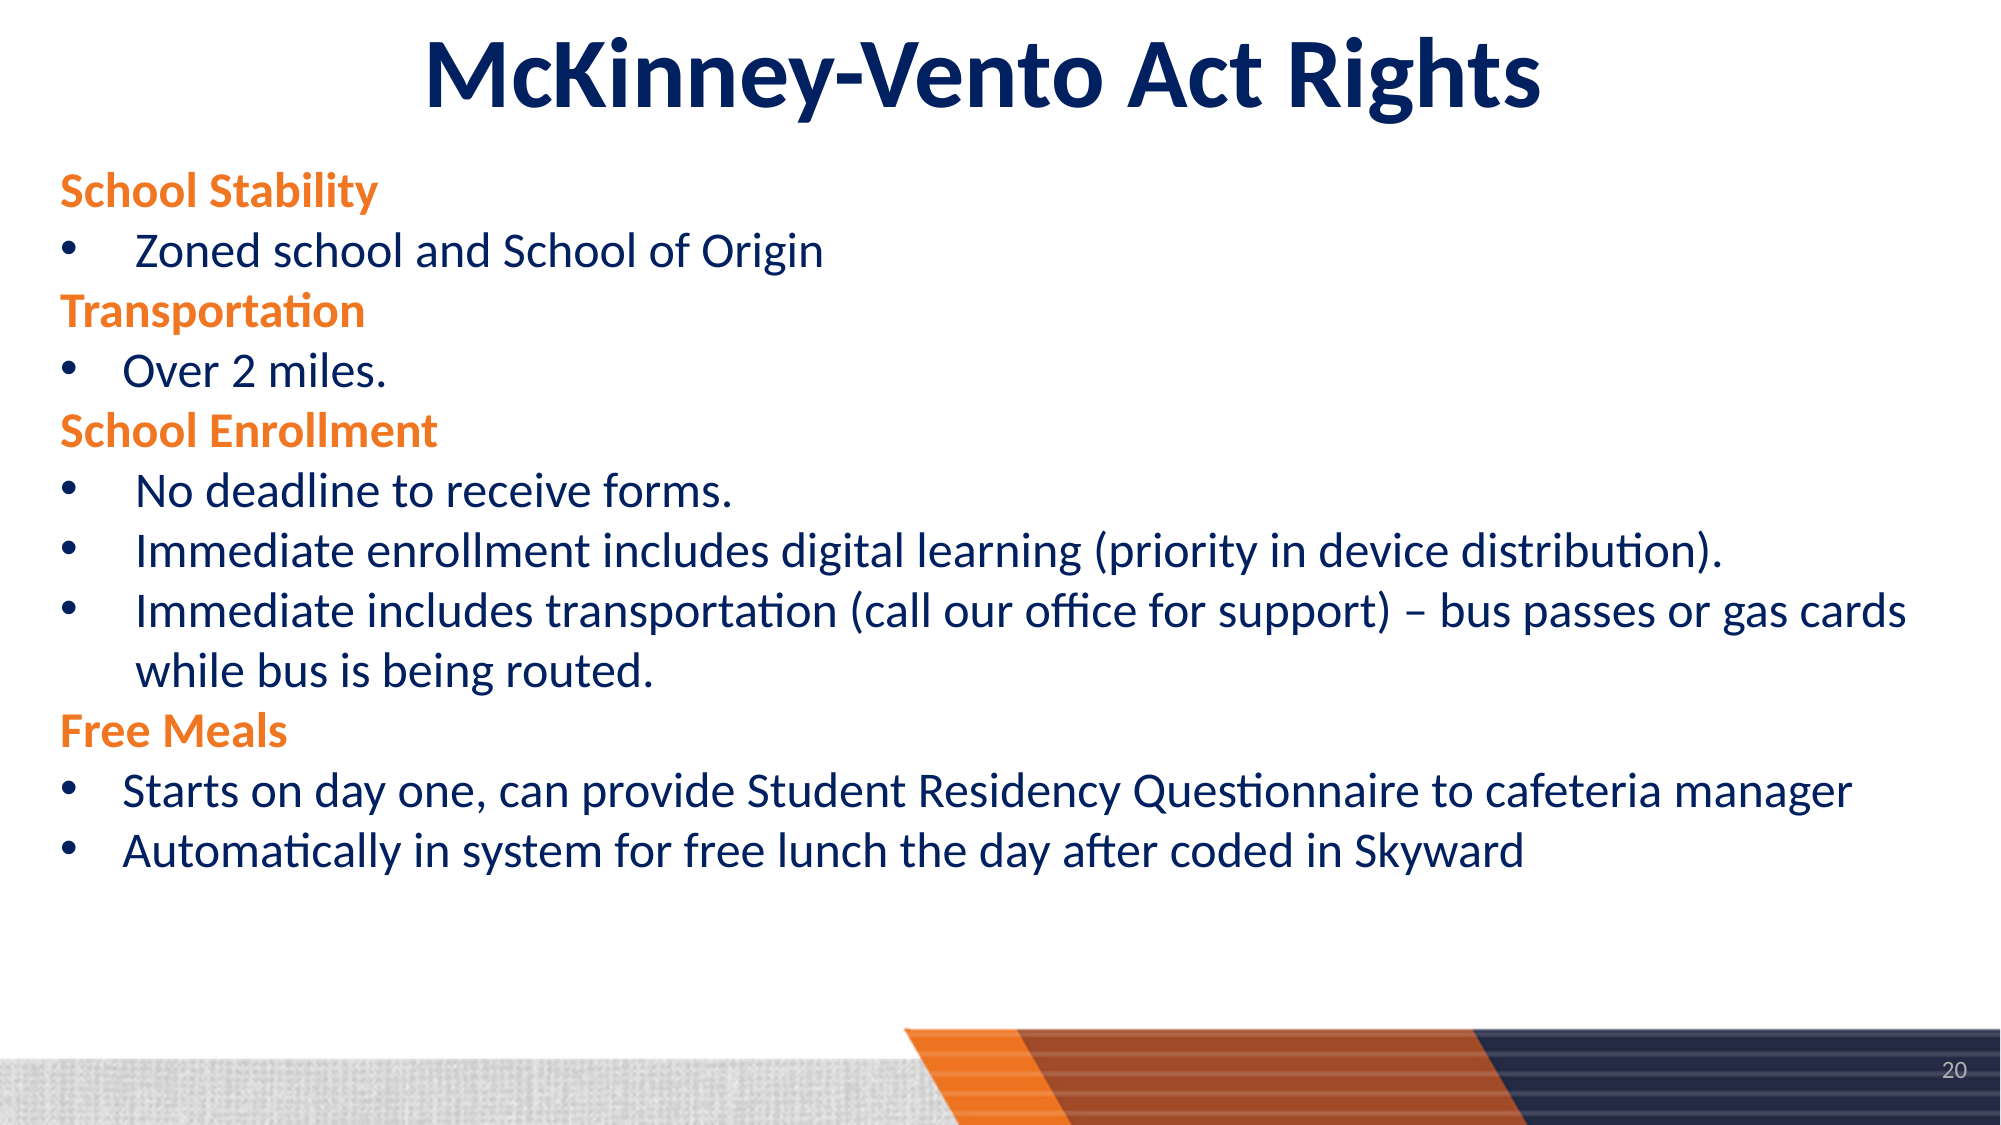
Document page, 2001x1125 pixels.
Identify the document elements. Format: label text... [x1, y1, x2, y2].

text_box McKinney-Vento Act Rights [208, 0, 1759, 135]
slide_number 20 [1858, 1039, 1979, 1112]
picture [0, 0, 2001, 1125]
text_box School Stability Zoned school and School of Origin Transportation Over 2 miles. School Enrollment No deadline to receive forms. Immediate enrollment includes digital learning (priority in device distribution). Immediate includes transportation (call our office for support) – bus passes or gas cards while bus is being routed. Free Meals Starts on day one, can provide Student Residency Questionnaire to cafeteria manager Automatically in system for free lunch the day after coded in Skyward [45, 150, 1979, 1039]
